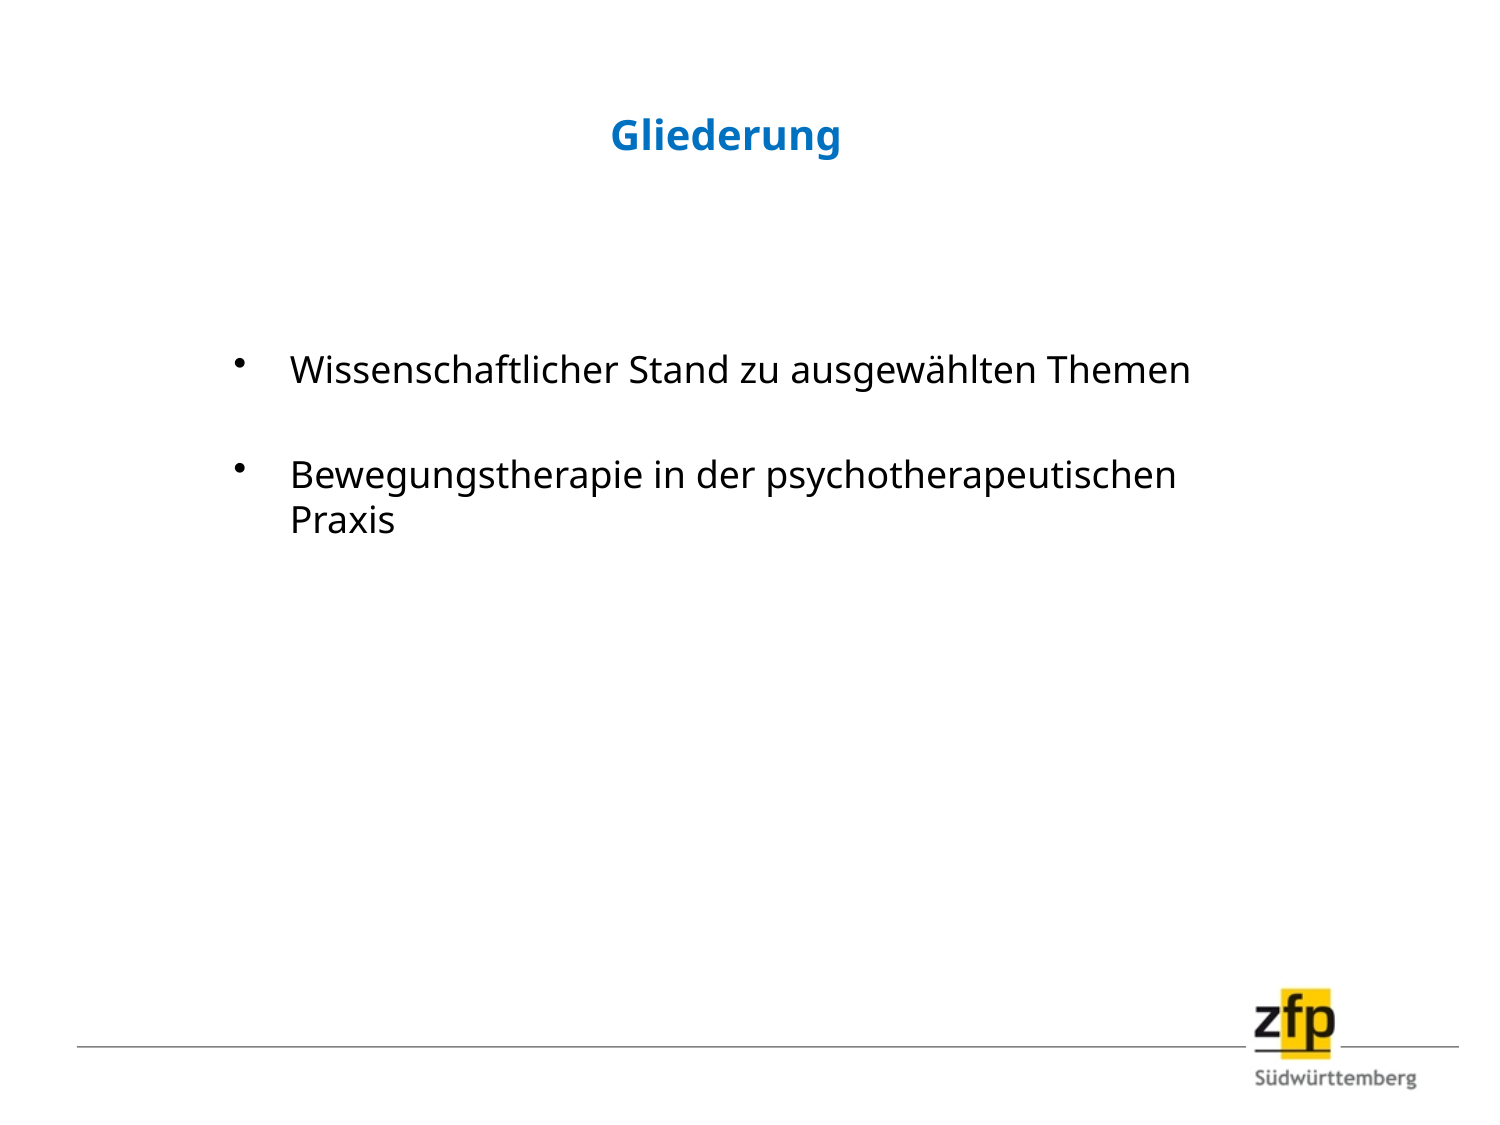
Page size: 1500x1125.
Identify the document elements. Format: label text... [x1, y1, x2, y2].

title Gliederung [371, 89, 1081, 178]
picture [1246, 976, 1424, 1093]
list Wissenschaftlicher Stand zu ausgewählten Themen Bewegungstherapie in der psychotherapeutischen Praxis [218, 337, 1282, 575]
